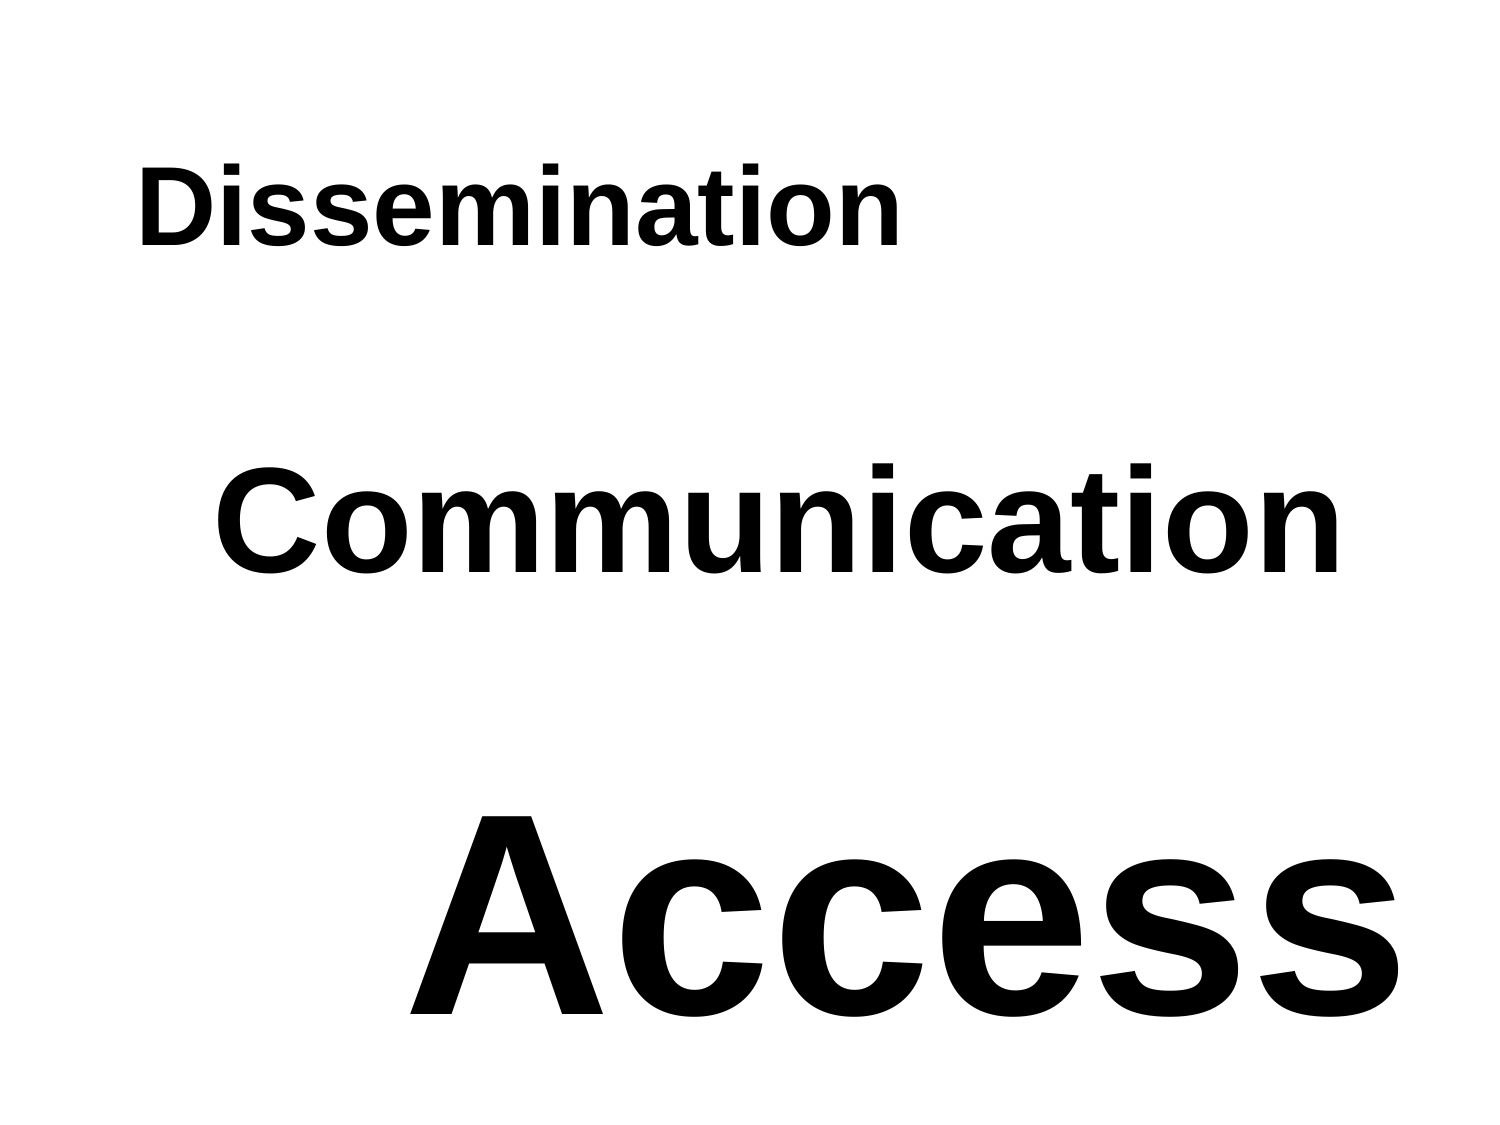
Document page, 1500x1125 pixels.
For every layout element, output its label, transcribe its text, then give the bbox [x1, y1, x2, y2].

text_box Dissemination [135, 132, 905, 268]
text_box Access [403, 727, 1412, 1073]
text_box Communication [212, 422, 1348, 603]
